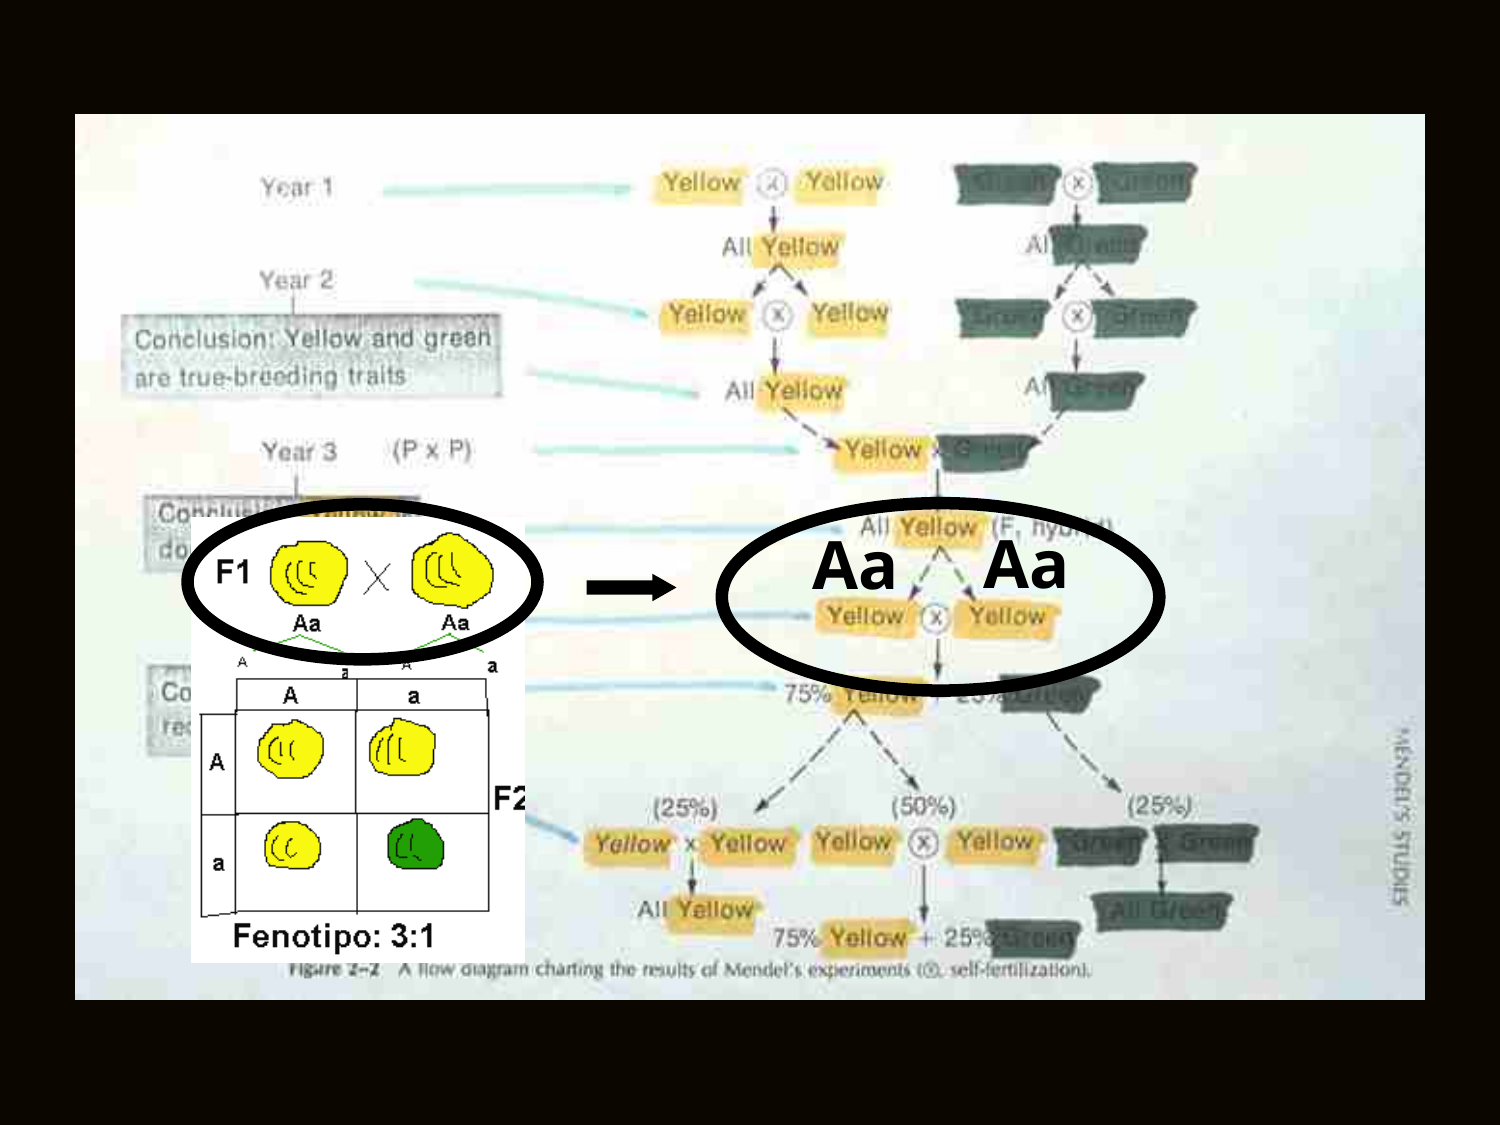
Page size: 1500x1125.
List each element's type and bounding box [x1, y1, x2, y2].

picture [74, 114, 1426, 1001]
